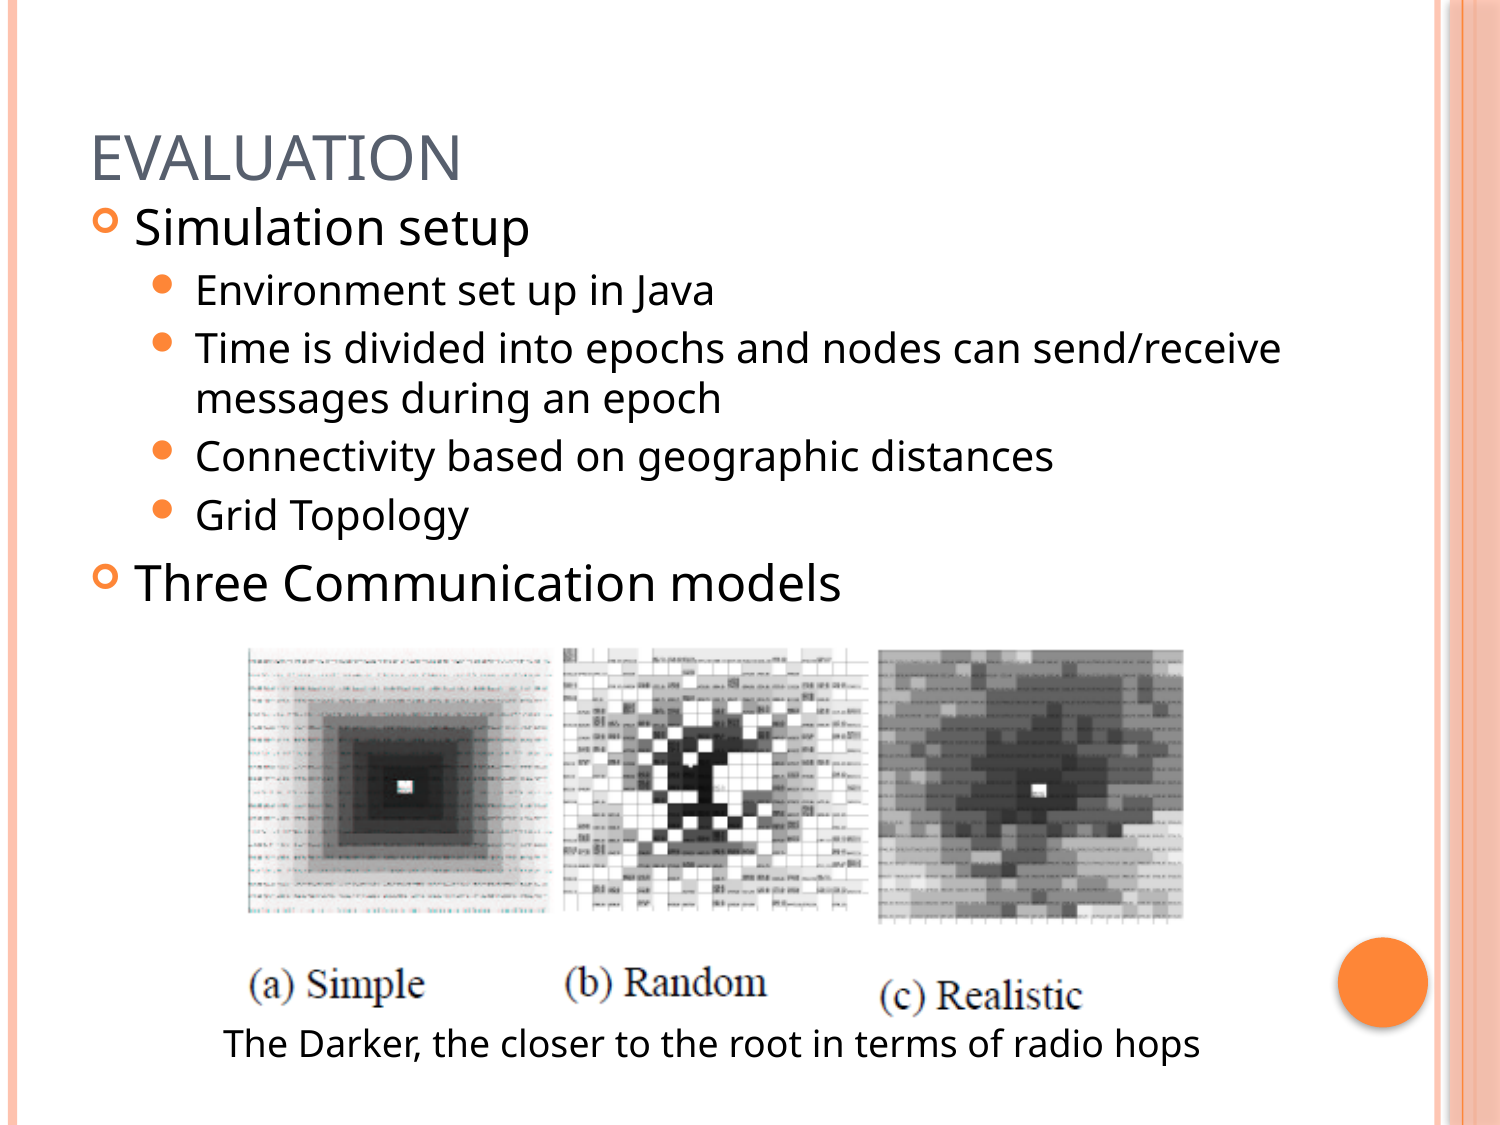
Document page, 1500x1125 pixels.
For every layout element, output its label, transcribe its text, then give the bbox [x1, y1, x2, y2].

text_box The Darker, the closer to the root in terms of radio hops [208, 1030, 1217, 1073]
title Evaluation [75, 45, 1425, 187]
picture [211, 624, 1213, 1026]
list Simulation setup Environment set up in Java Time is divided into epochs and nodes can send/receive messages during an epoch Connectivity based on geographic distances Grid Topology Three Communication models [75, 187, 1425, 1005]
